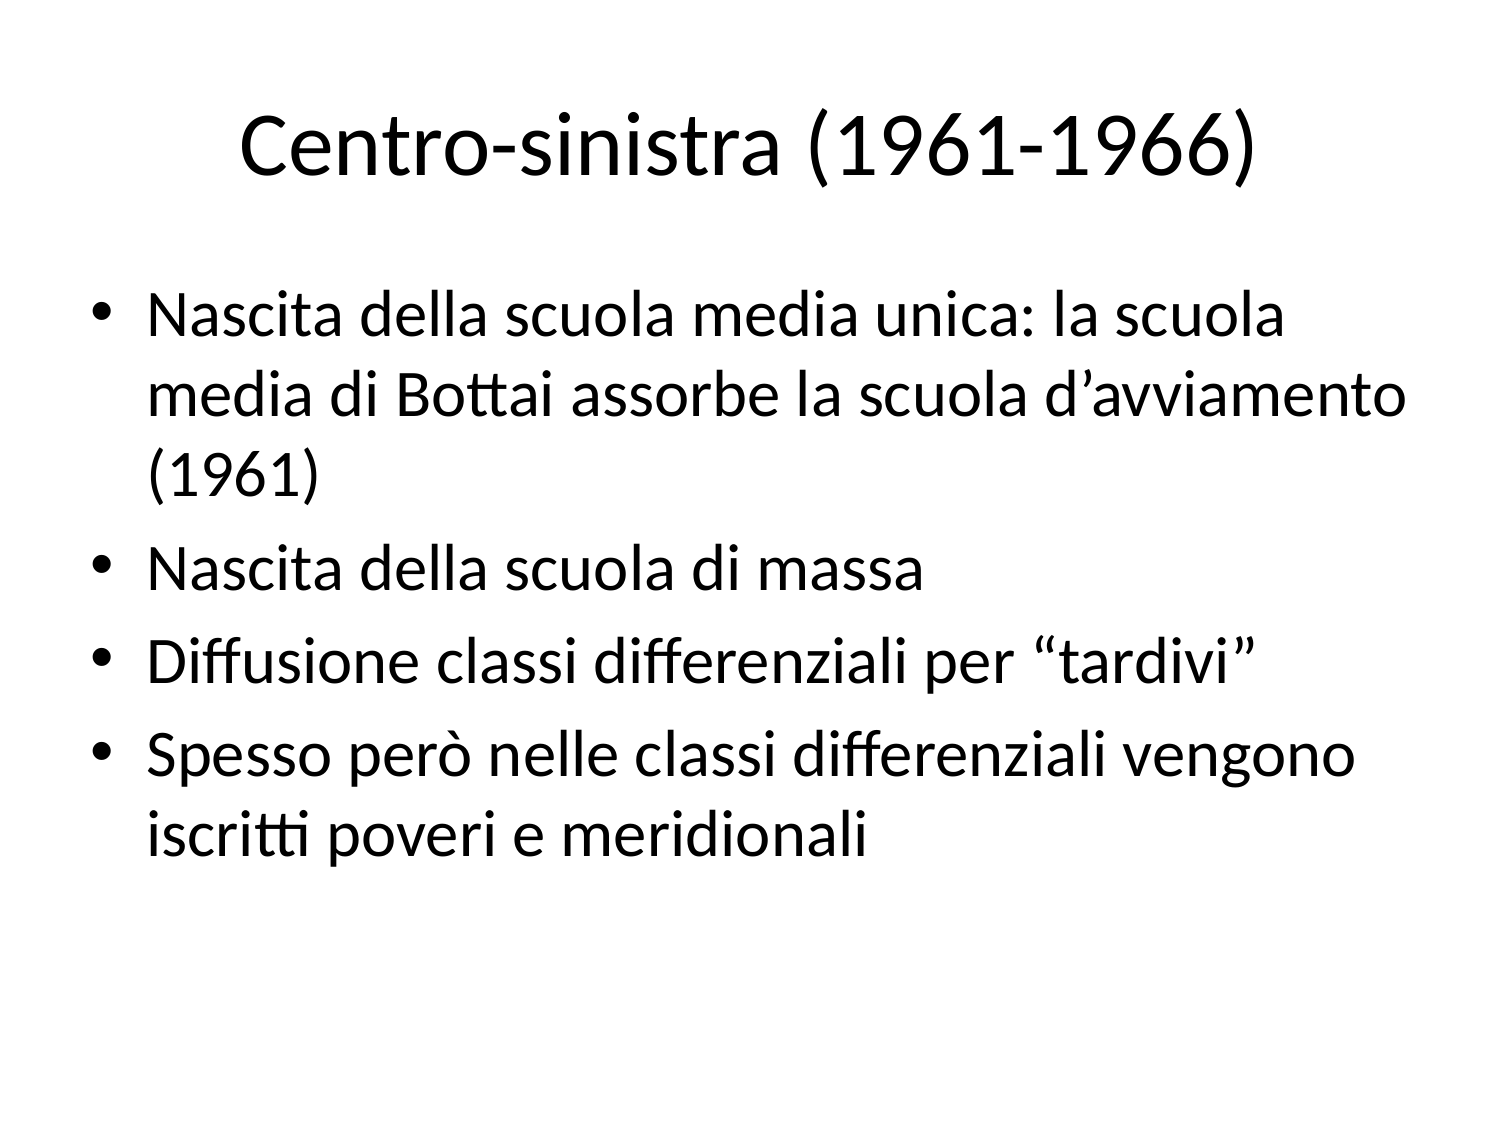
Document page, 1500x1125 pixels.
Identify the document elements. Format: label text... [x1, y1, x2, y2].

list Nascita della scuola media unica: la scuola media di Bottai assorbe la scuola d’avviamento (1961) Nascita della scuola di massa Diffusione classi differenziali per “tardivi” Spesso però nelle classi differenziali vengono iscritti poveri e meridionali [75, 262, 1425, 1005]
title Centro-sinistra (1961-1966) [75, 45, 1425, 233]
